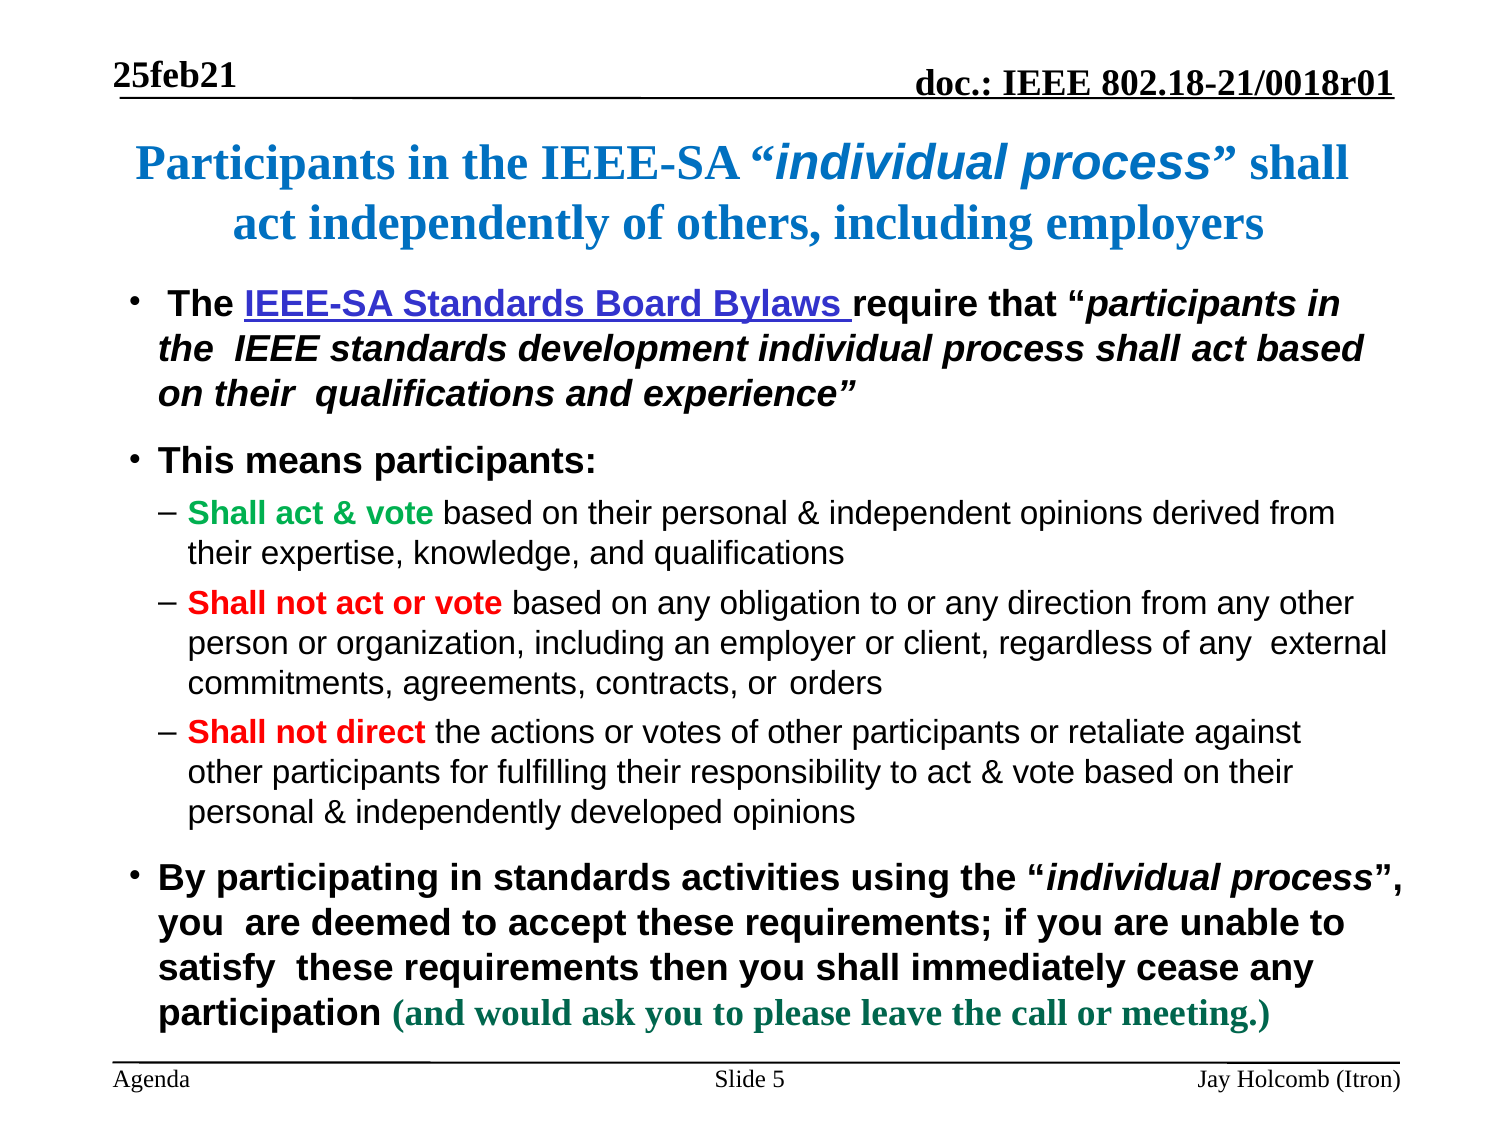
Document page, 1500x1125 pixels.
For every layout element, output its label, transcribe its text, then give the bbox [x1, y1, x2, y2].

list The IEEE-SA Standards Board Bylaws require that “participants in the IEEE standards development individual process shall act based on their qualifications and experience” This means participants: Shall act & vote based on their personal & independent opinions derived from their expertise, knowledge, and qualifications Shall not act or vote based on any obligation to or any direction from any other person or organization, including an employer or client, regardless of any external commitments, agreements, contracts, or orders Shall not direct the actions or votes of other participants or retaliate against other participants for fulfilling their responsibility to act & vote based on their personal & independently developed opinions By participating in standards activities using the “individual process”, you are deemed to accept these requirements; if you are unable to satisfy these requirements then you shall immediately cease any participation (and would ask you to please leave the call or meeting.) [110, 270, 1438, 947]
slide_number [112, 49, 488, 95]
title Participants in the IEEE-SA “individual process” shall act independently of others, including employers [110, 104, 1387, 270]
footer Jay Holcomb (Itron) [878, 1061, 1402, 1093]
slide_number Slide 5 [699, 1061, 800, 1123]
